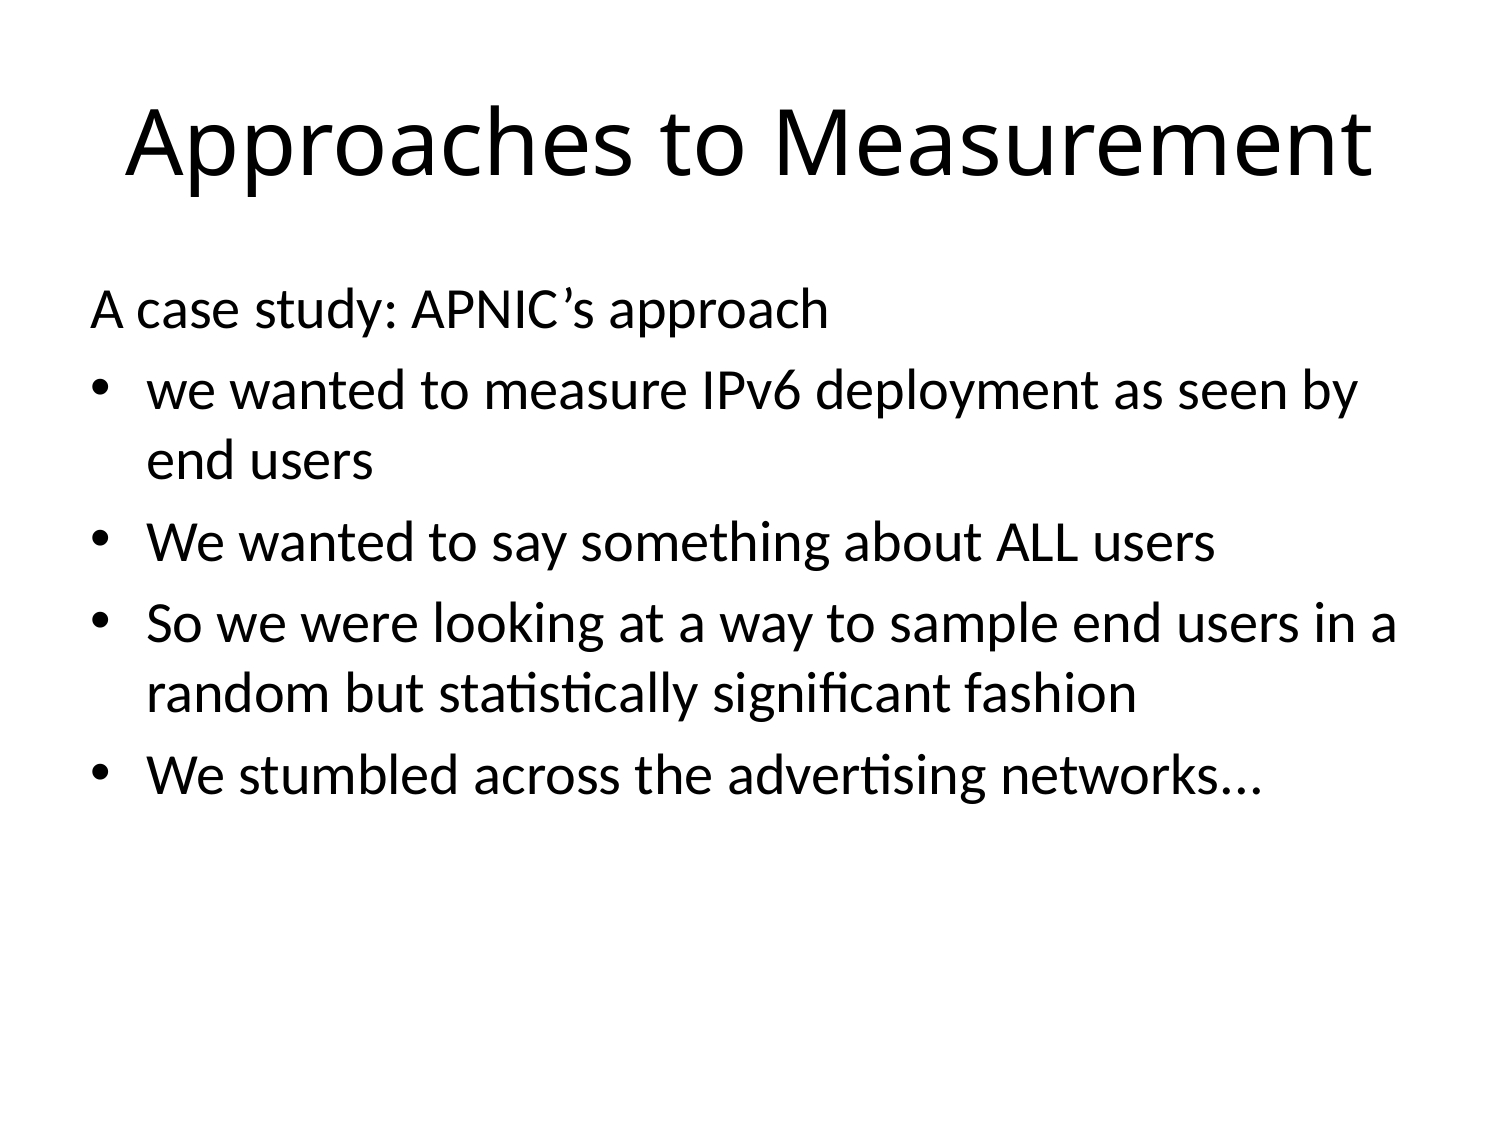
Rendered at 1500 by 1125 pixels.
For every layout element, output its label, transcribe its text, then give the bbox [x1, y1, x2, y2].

list A case study: APNIC’s approach we wanted to measure IPv6 deployment as seen by end users We wanted to say something about ALL users So we were looking at a way to sample end users in a random but statistically significant fashion We stumbled across the advertising networks... [75, 262, 1425, 1005]
title Approaches to Measurement [75, 45, 1425, 233]
